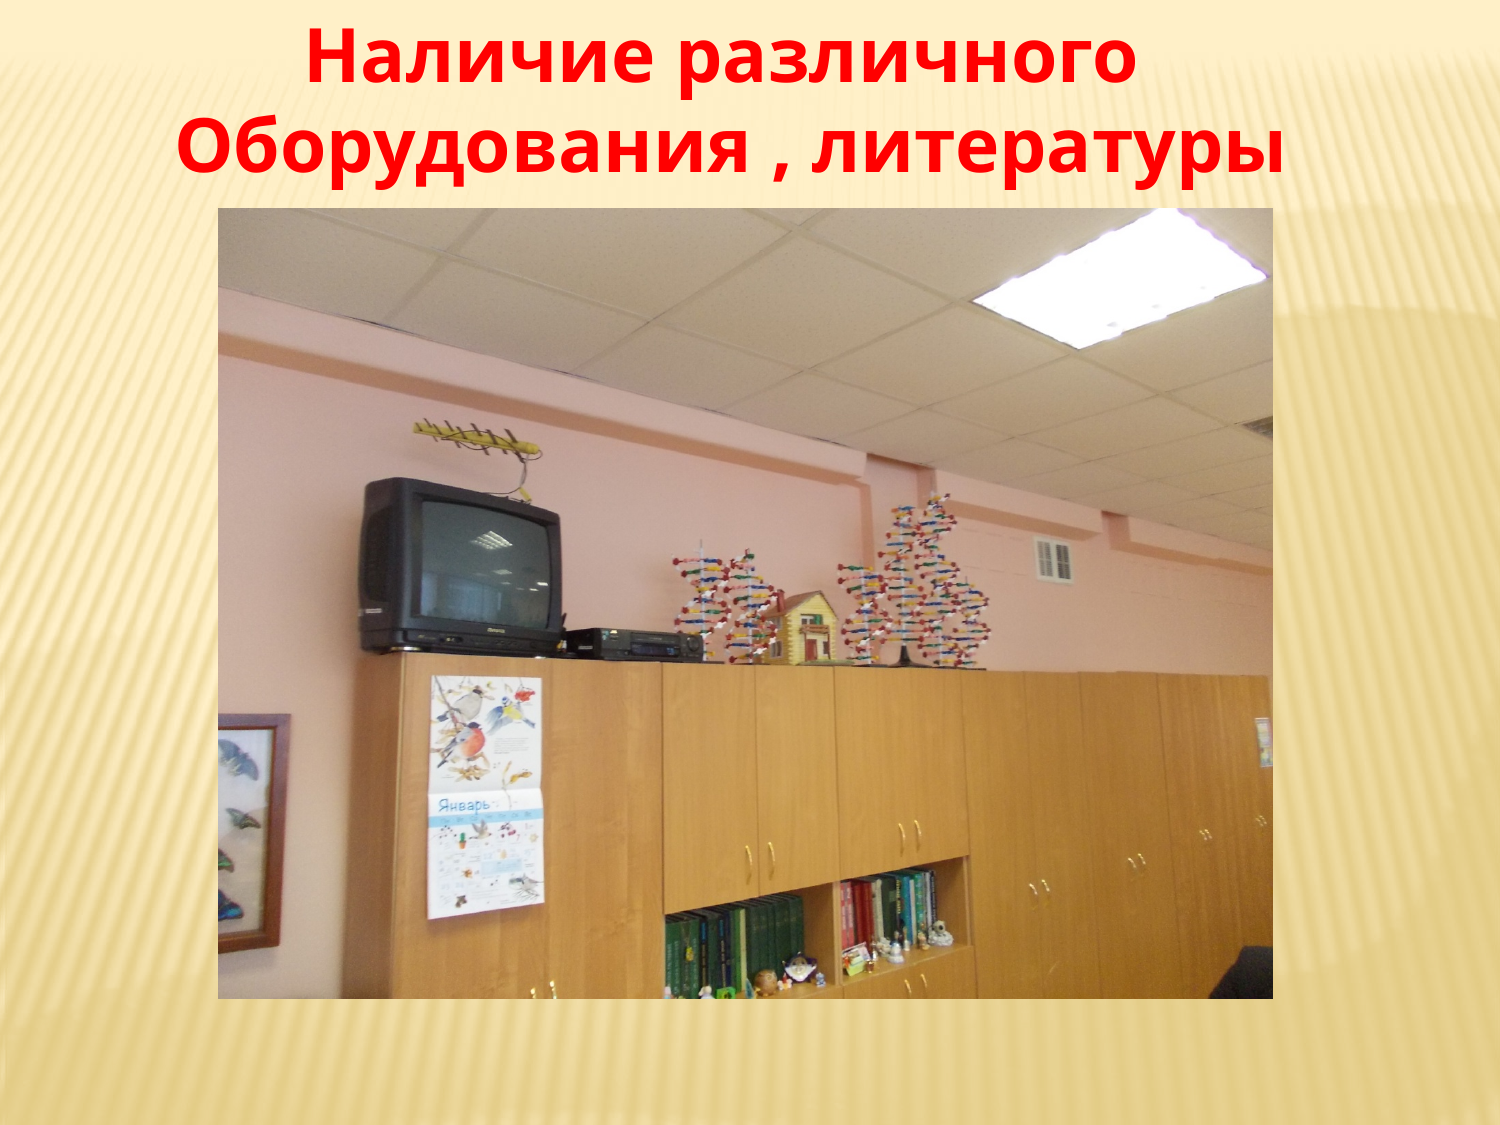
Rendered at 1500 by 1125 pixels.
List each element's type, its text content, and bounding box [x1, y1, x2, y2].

text_box Наличие различного Оборудования , литературы [159, 0, 1304, 195]
picture [218, 207, 1273, 999]
